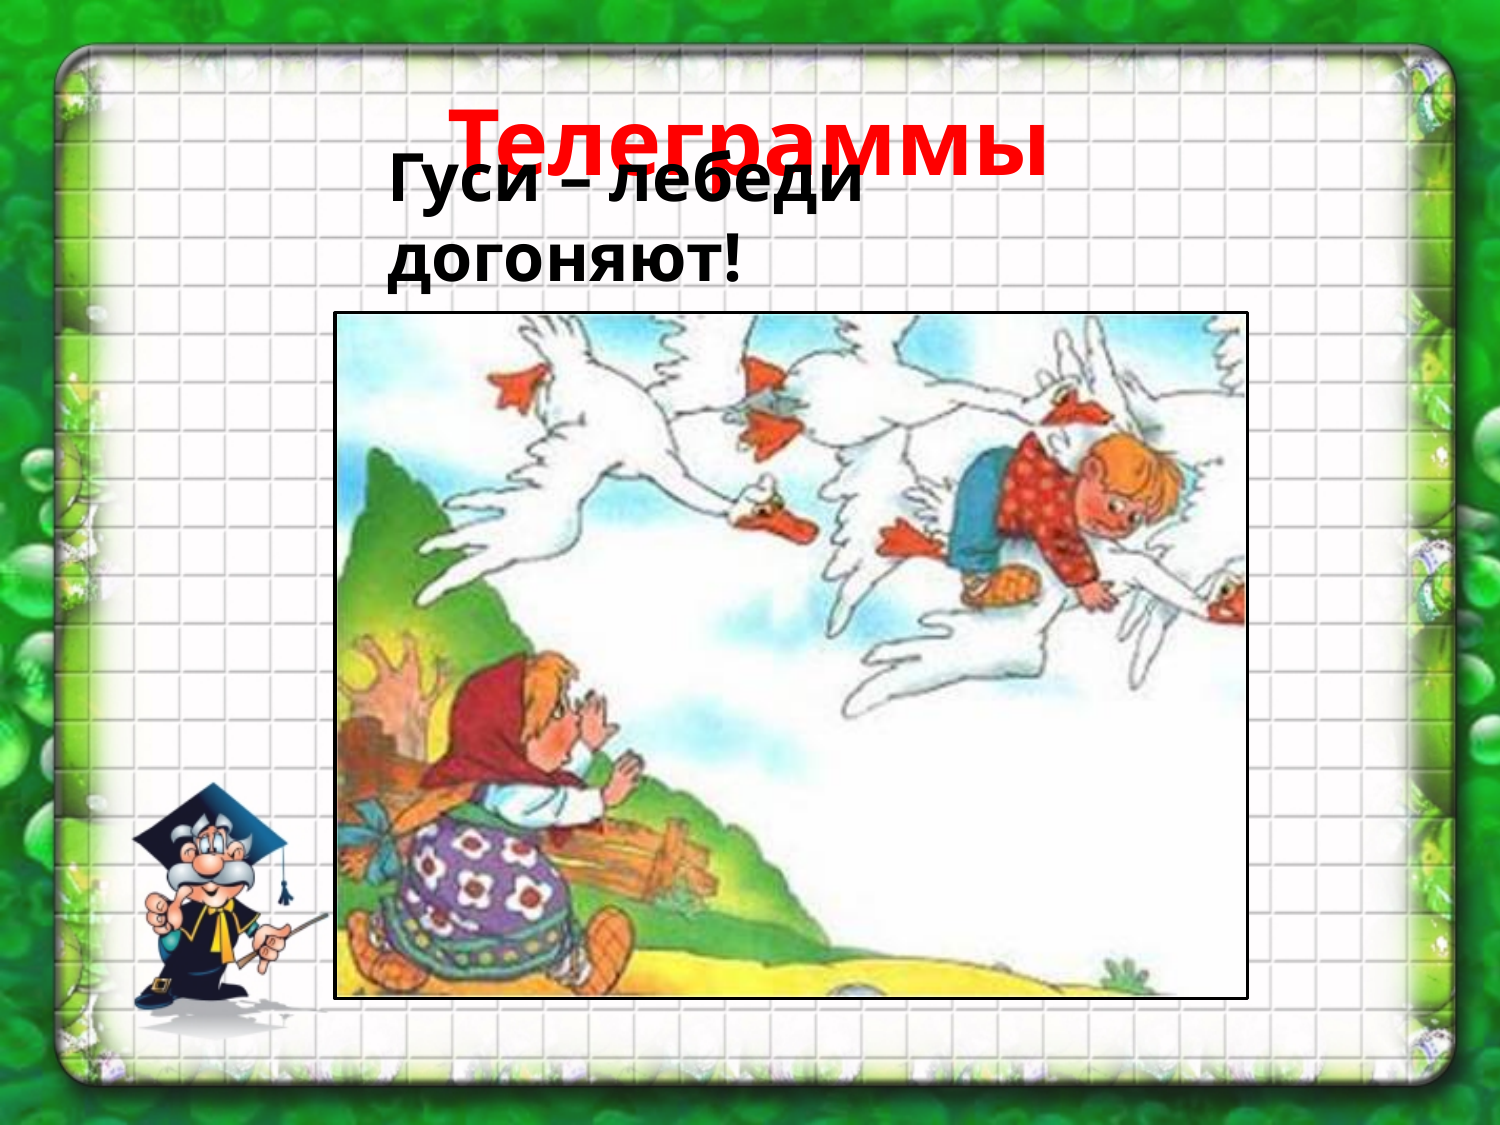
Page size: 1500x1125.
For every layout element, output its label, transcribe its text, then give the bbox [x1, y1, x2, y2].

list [336, 314, 1247, 998]
list Гуси – лебеди догоняют! [371, 172, 1235, 303]
title Телеграммы [75, 45, 1425, 233]
